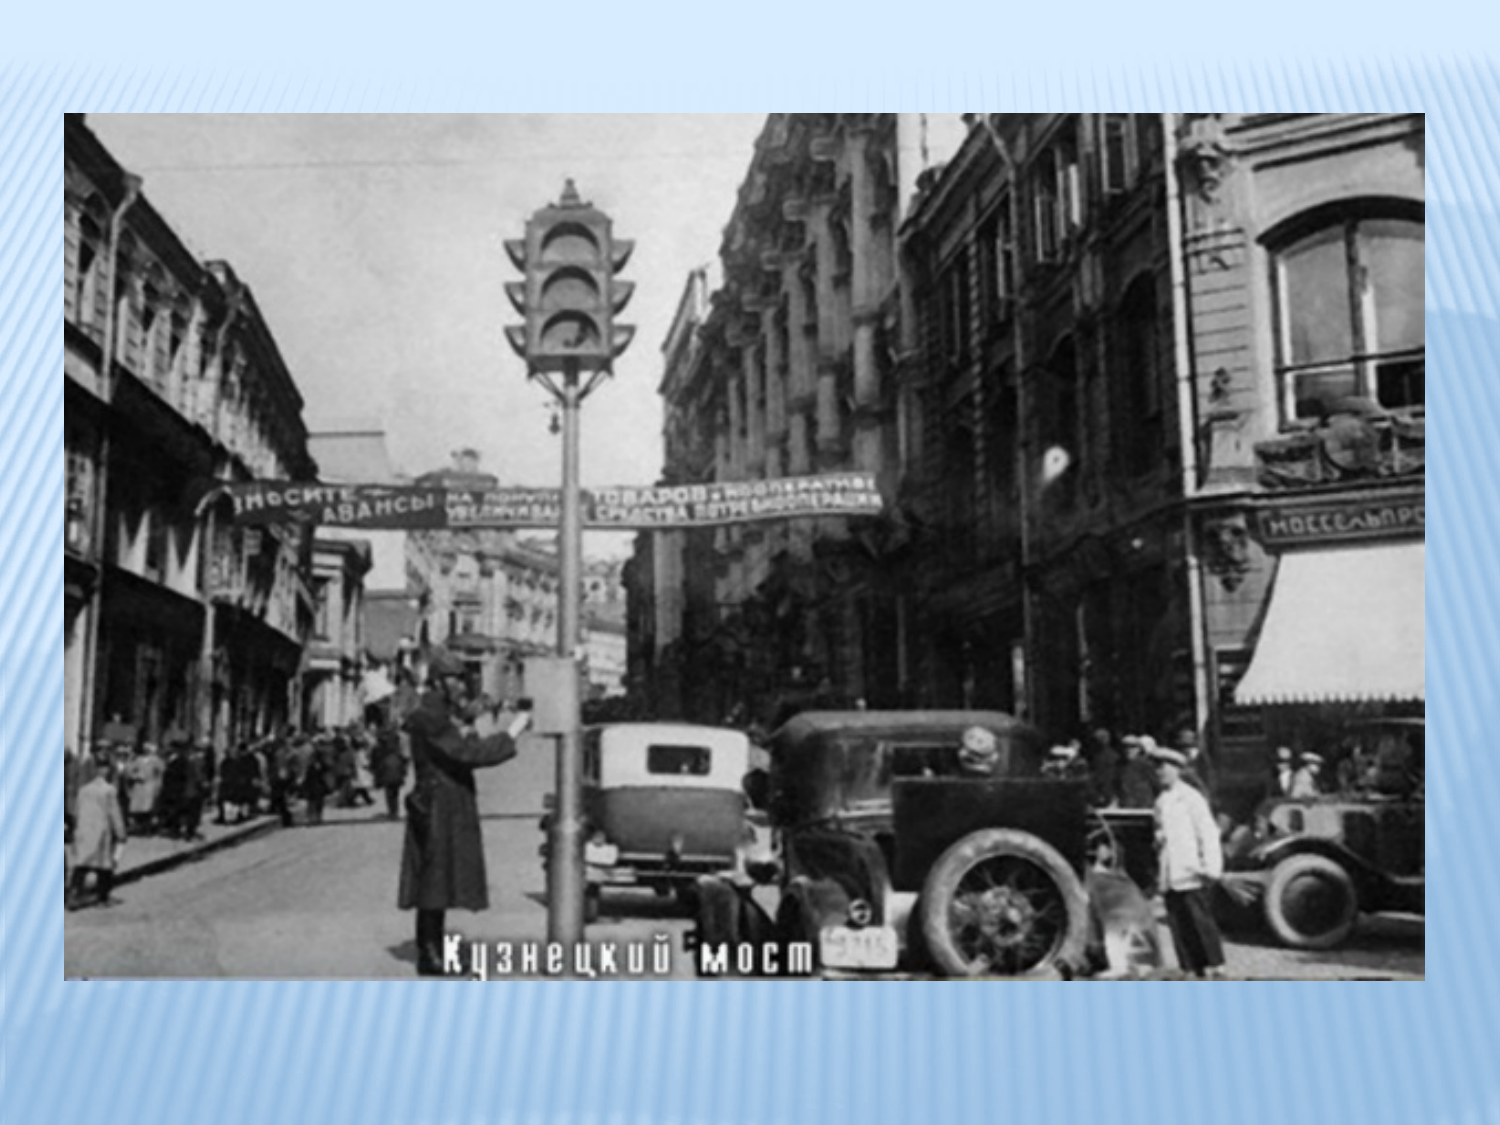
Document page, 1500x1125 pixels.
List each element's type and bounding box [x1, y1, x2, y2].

picture [64, 113, 1425, 981]
